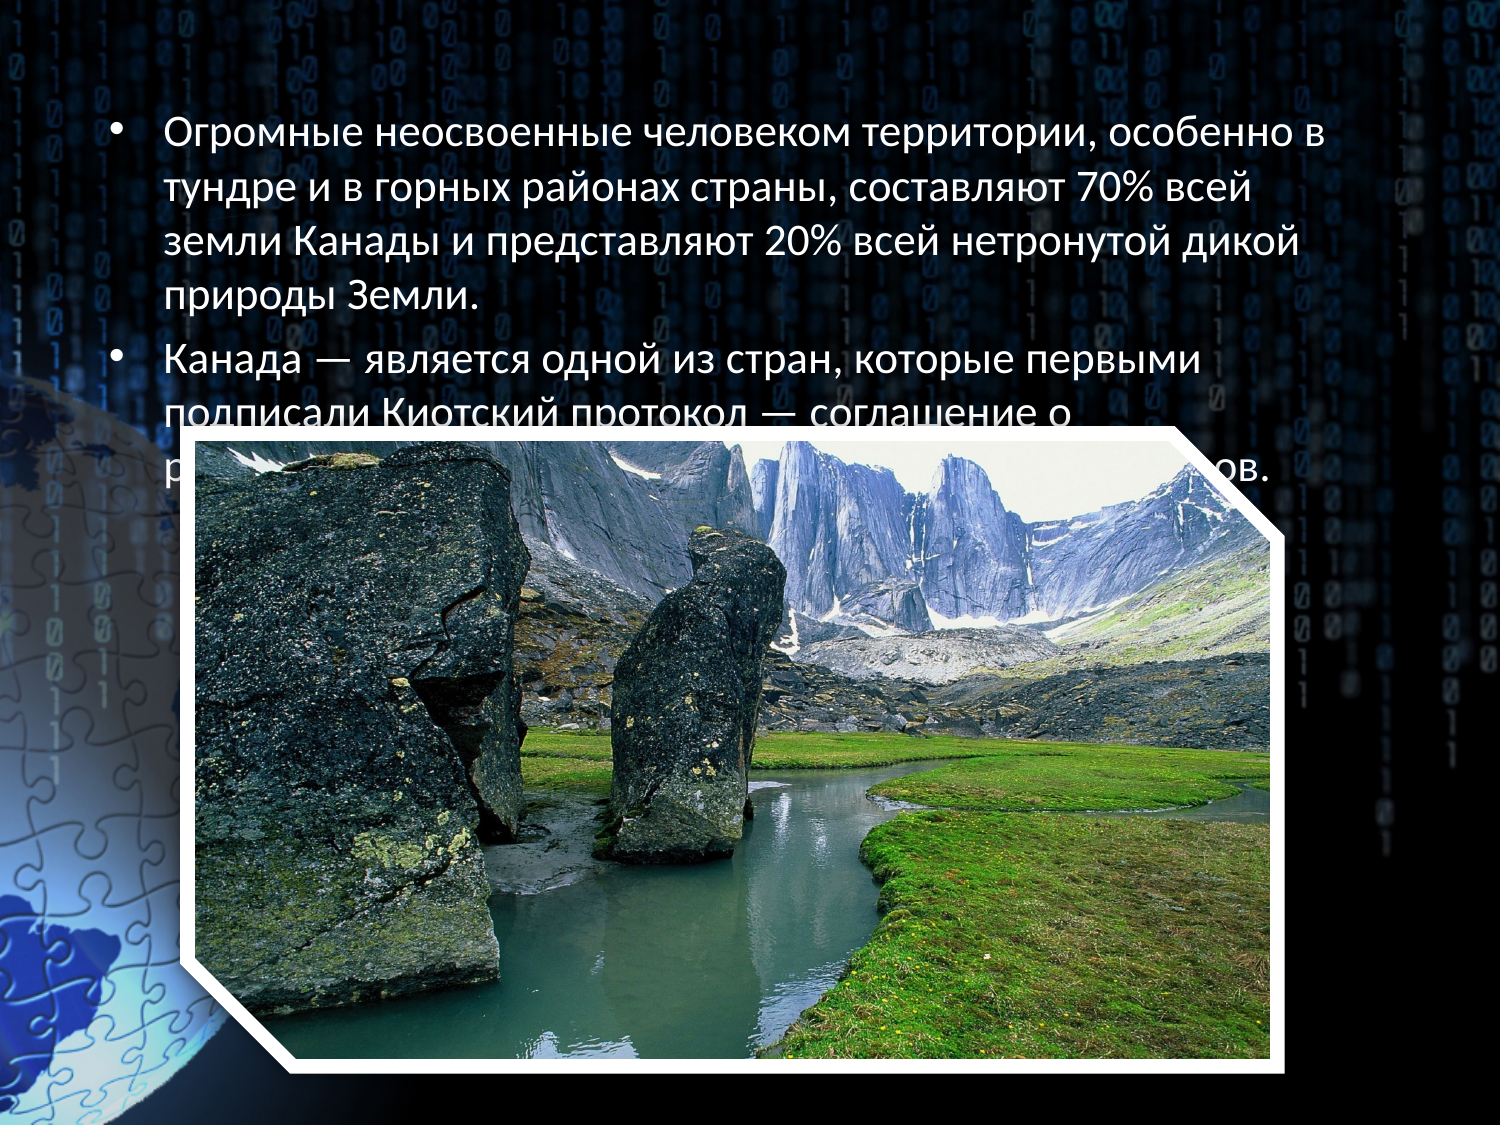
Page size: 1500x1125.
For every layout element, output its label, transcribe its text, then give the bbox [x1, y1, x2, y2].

list Огромные неосвоенные человеком территории, особенно в тундре и в горных районах страны, составляют 70% всей земли Канады и представляют 20% всей нетронутой дикой природы Земли. Канада — является одной из стран, которые первыми подписали Киотский протокол — соглашение о регулировании выбросов в атмосферу парниковых газов. [93, 93, 1360, 504]
picture [0, 0, 1500, 1125]
